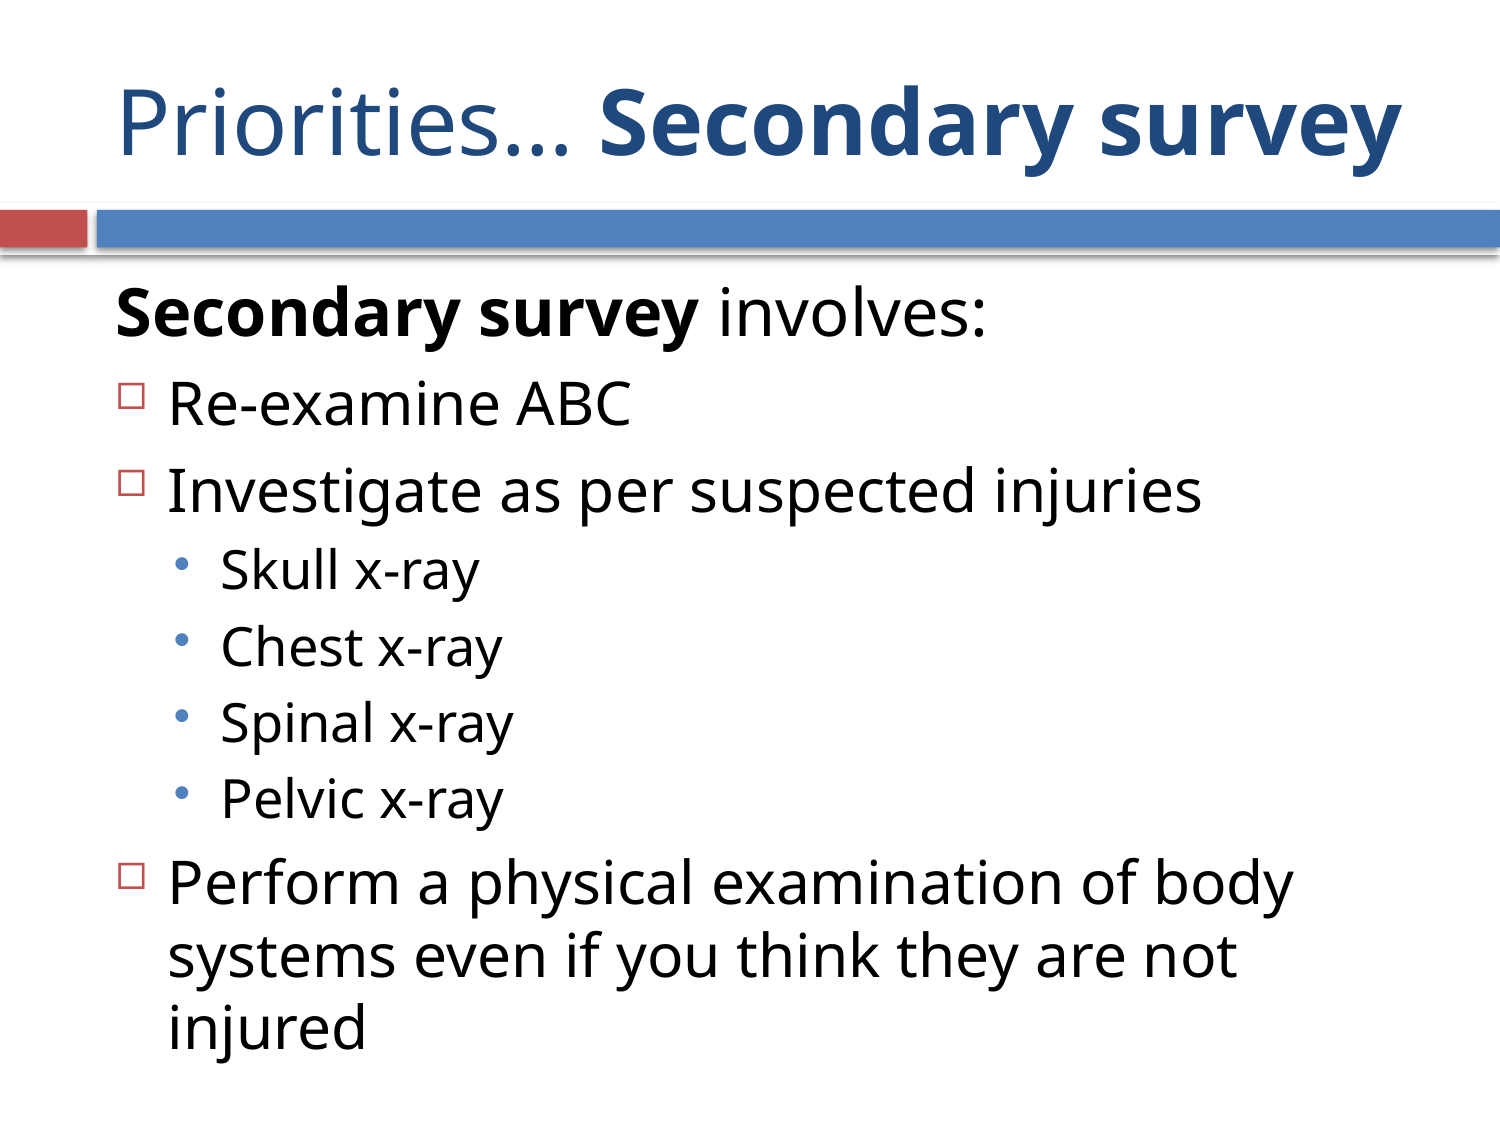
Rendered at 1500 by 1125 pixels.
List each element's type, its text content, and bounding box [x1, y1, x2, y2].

title Priorities… Secondary survey [100, 37, 1438, 200]
list Secondary survey involves: Re-examine ABC Investigate as per suspected injuries Skull x-ray Chest x-ray Spinal x-ray Pelvic x-ray Perform a physical examination of body systems even if you think they are not injured [100, 262, 1438, 1050]
